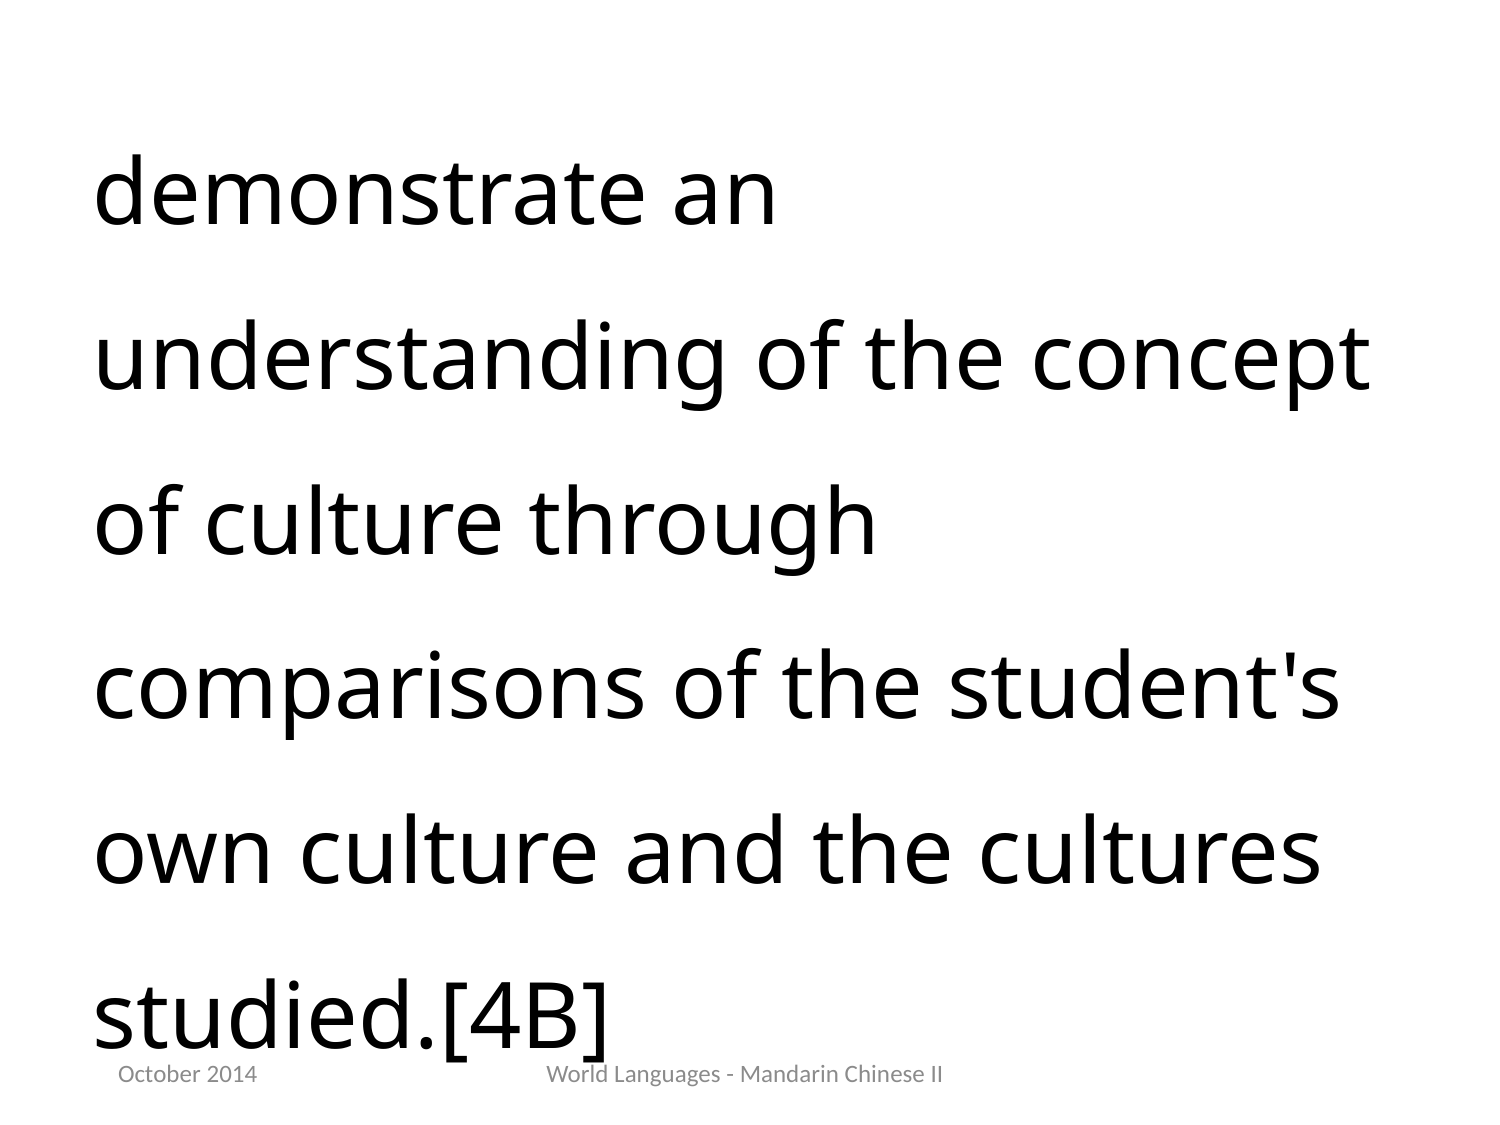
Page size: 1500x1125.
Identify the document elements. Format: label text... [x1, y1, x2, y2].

subtitle demonstrate an understanding of the concept of culture through comparisons of the student's own culture and the cultures studied.[4B] [78, 70, 1429, 1014]
footer World Languages - Mandarin Chinese II [492, 1042, 999, 1103]
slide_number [103, 1042, 441, 1103]
